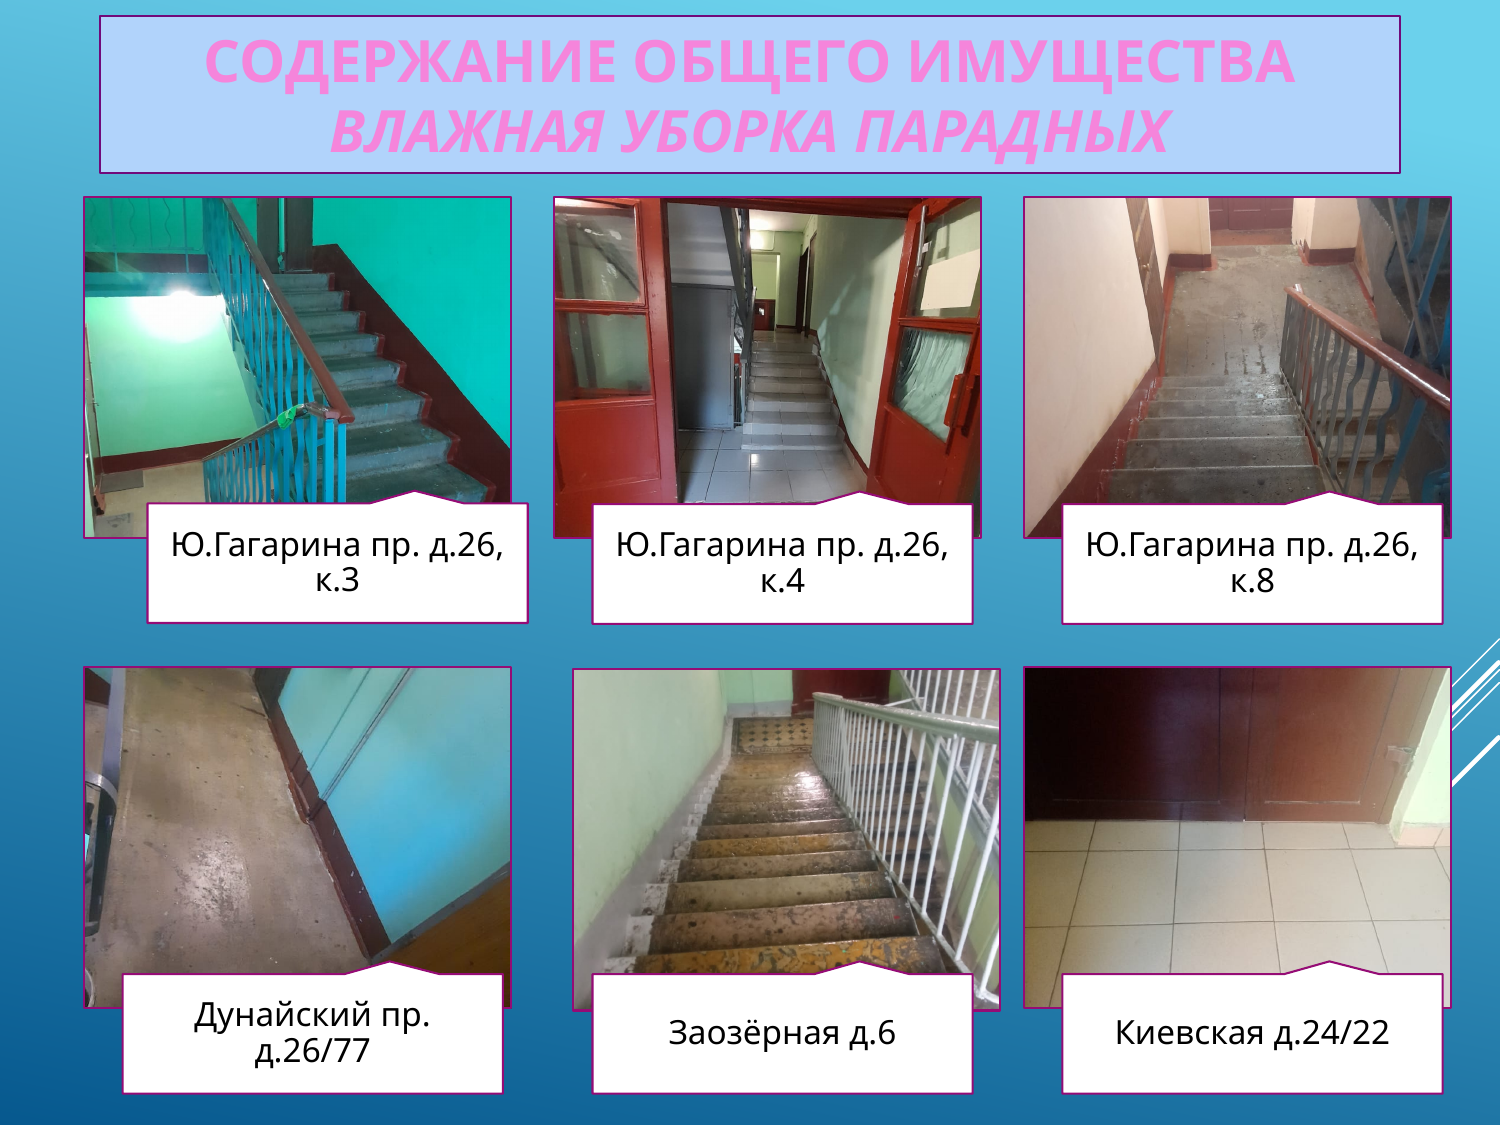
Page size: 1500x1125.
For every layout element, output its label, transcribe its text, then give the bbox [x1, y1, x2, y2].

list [76, 195, 1459, 1095]
title Содержание общего имущества Влажная уборка парадных [99, 15, 1401, 174]
